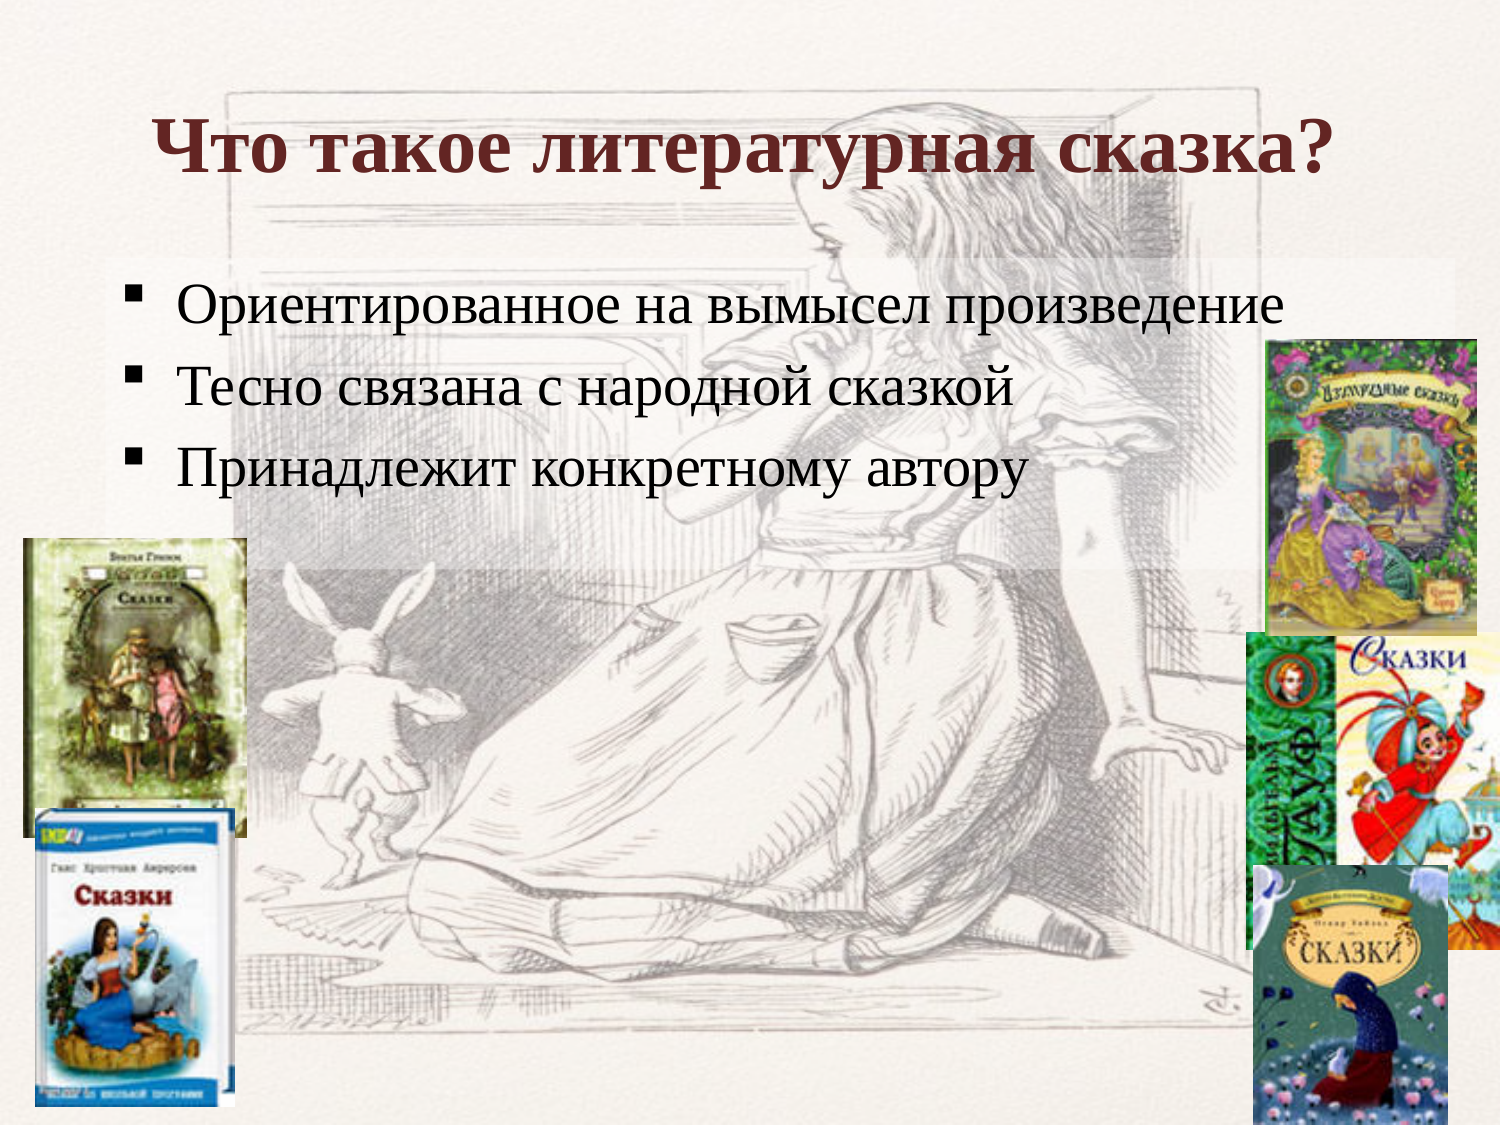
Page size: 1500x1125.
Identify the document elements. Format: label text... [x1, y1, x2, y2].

picture [23, 538, 247, 1107]
title Что такое литературная сказка? [70, 46, 1421, 235]
picture [1246, 339, 1500, 1125]
list Ориентированное на вымысел произведение Тесно связана с народной сказкой Принадлежит конкретному автору [105, 257, 1456, 570]
